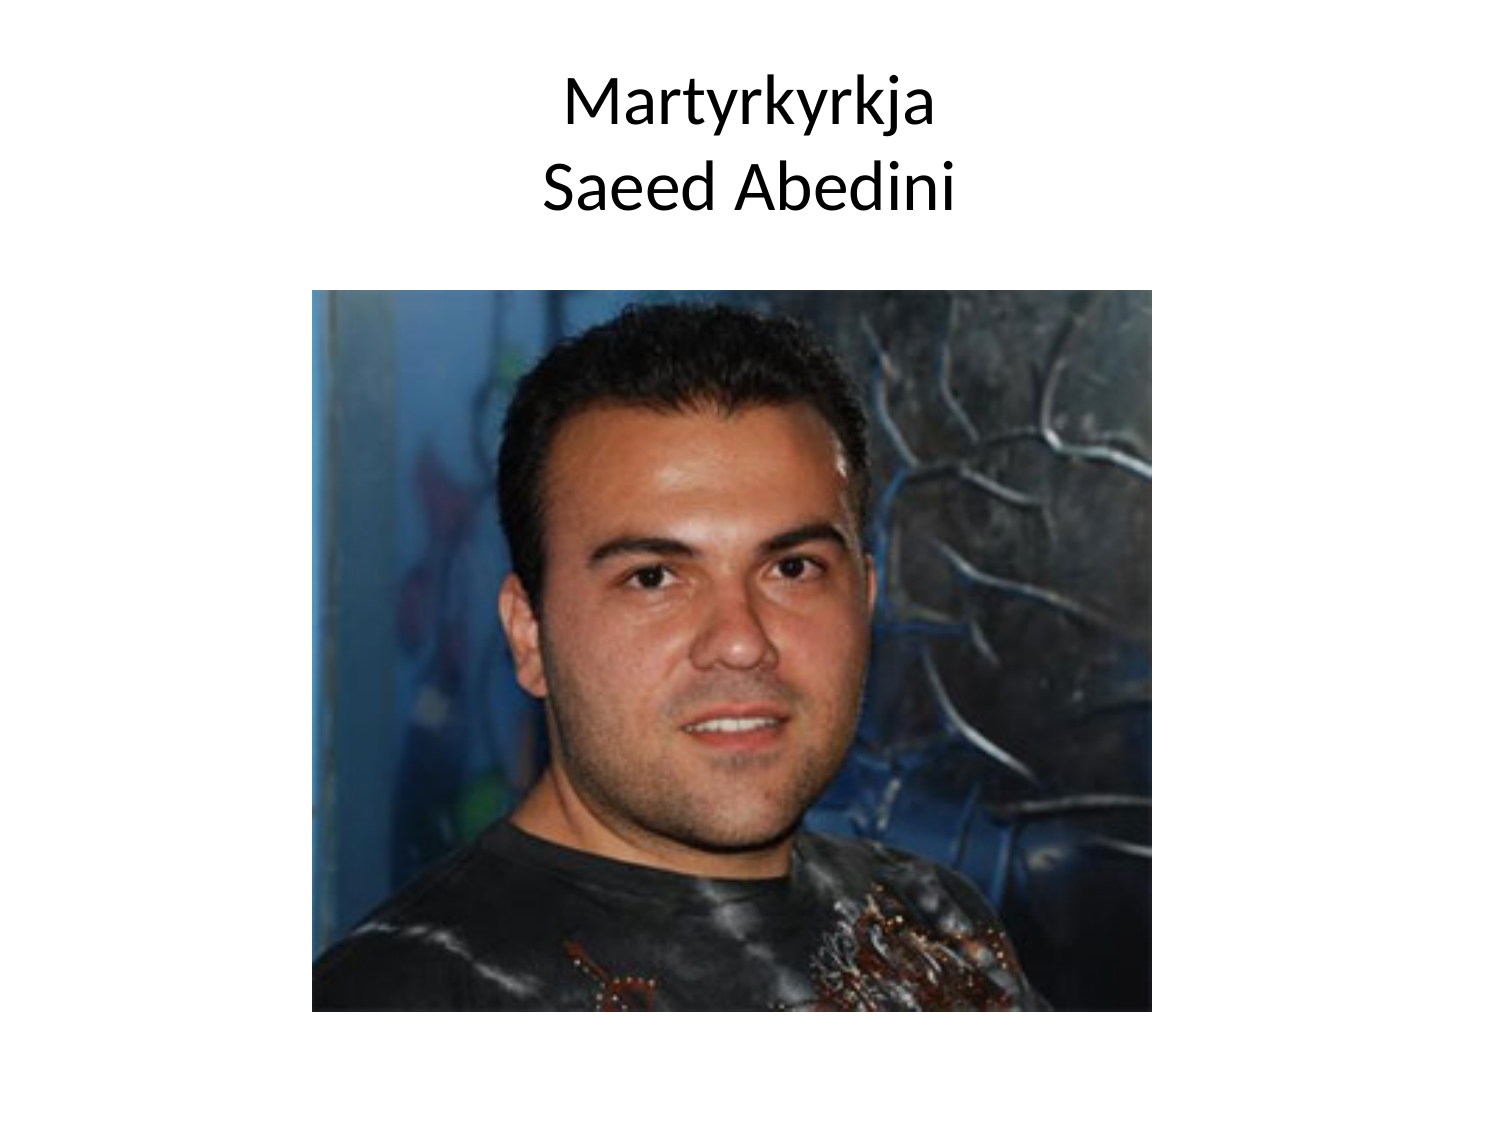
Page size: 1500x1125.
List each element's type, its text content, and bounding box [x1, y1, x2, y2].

picture [312, 290, 1152, 1013]
title Martyrkyrkja Saeed Abedini [75, 45, 1425, 233]
